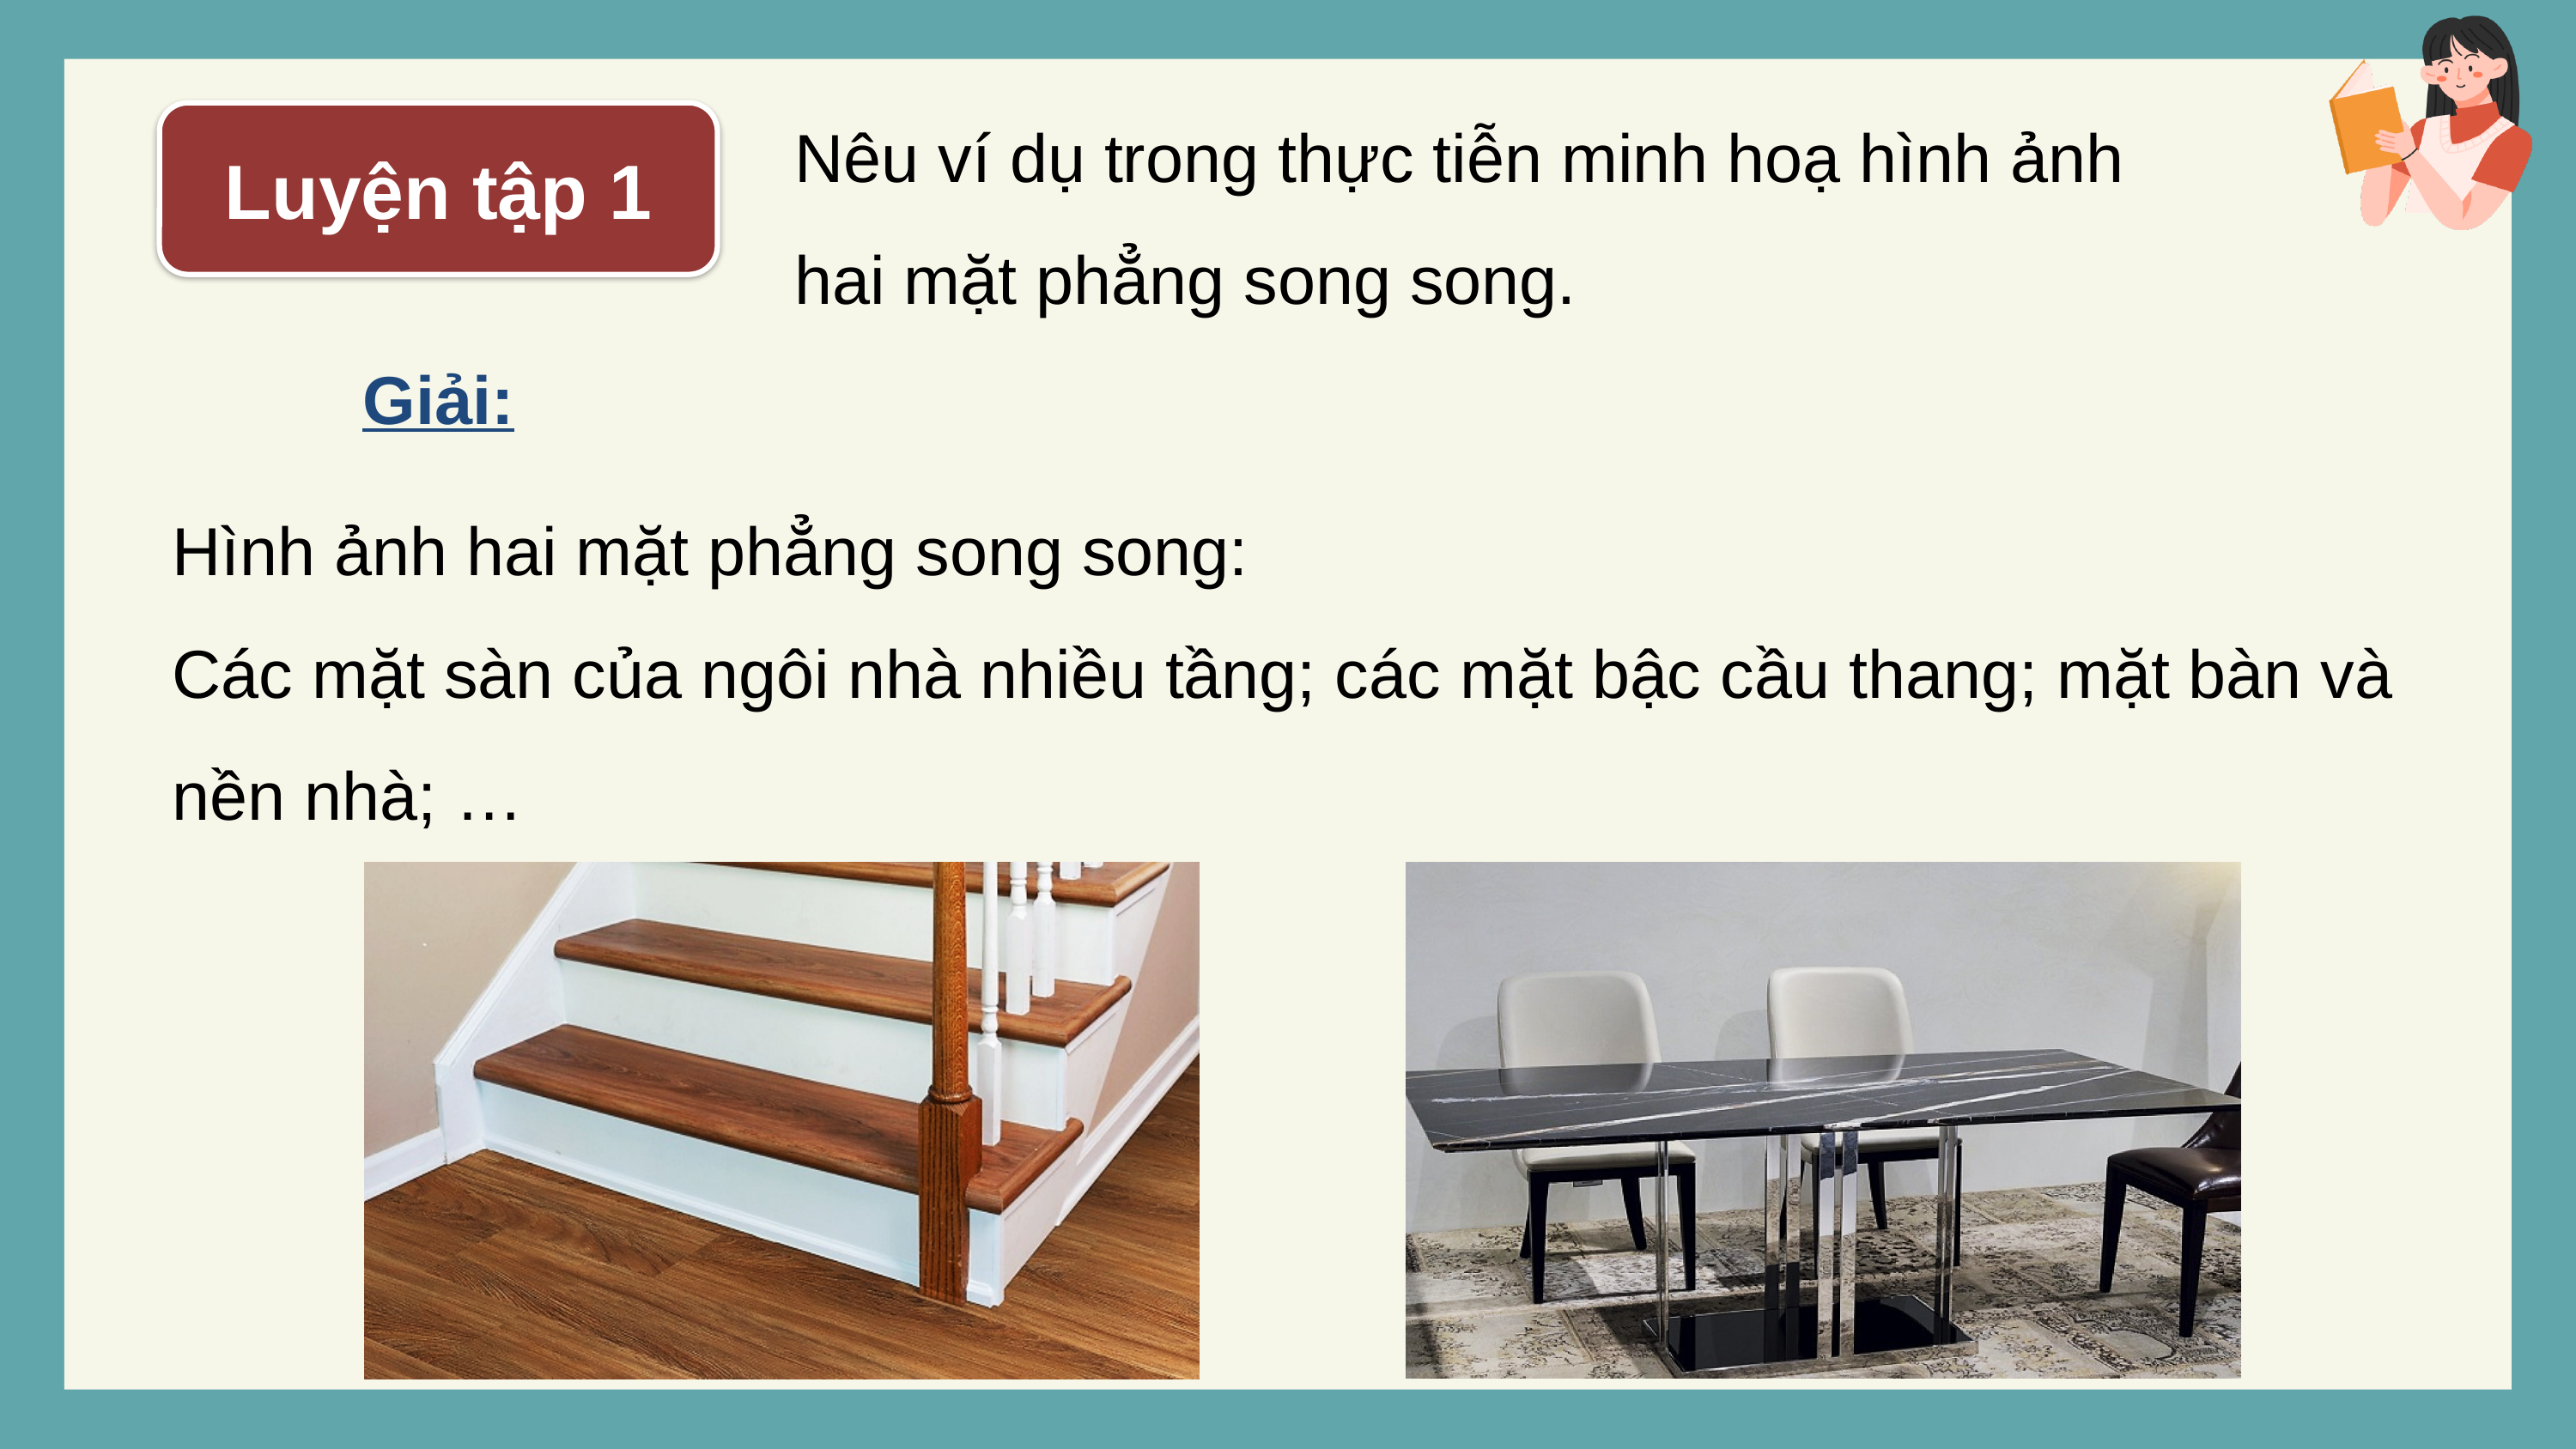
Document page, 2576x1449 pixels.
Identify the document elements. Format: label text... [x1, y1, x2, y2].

text_box Giải: [309, 349, 568, 445]
picture [364, 862, 1200, 1379]
text_box Nêu ví dụ trong thực tiễn minh hoạ hình ảnh hai mặt phẳng song song. [781, 67, 2201, 324]
picture [2329, 14, 2532, 230]
picture [1406, 862, 2242, 1379]
text_box Luyện tập 1 [156, 100, 720, 277]
text_box Hình ảnh hai mặt phẳng song song: Các mặt sàn của ngôi nhà nhiều tầng; các mặt bậc cầu thang; mặt bàn và nền nhà; … [159, 460, 2458, 840]
text_box [64, 58, 2512, 1390]
